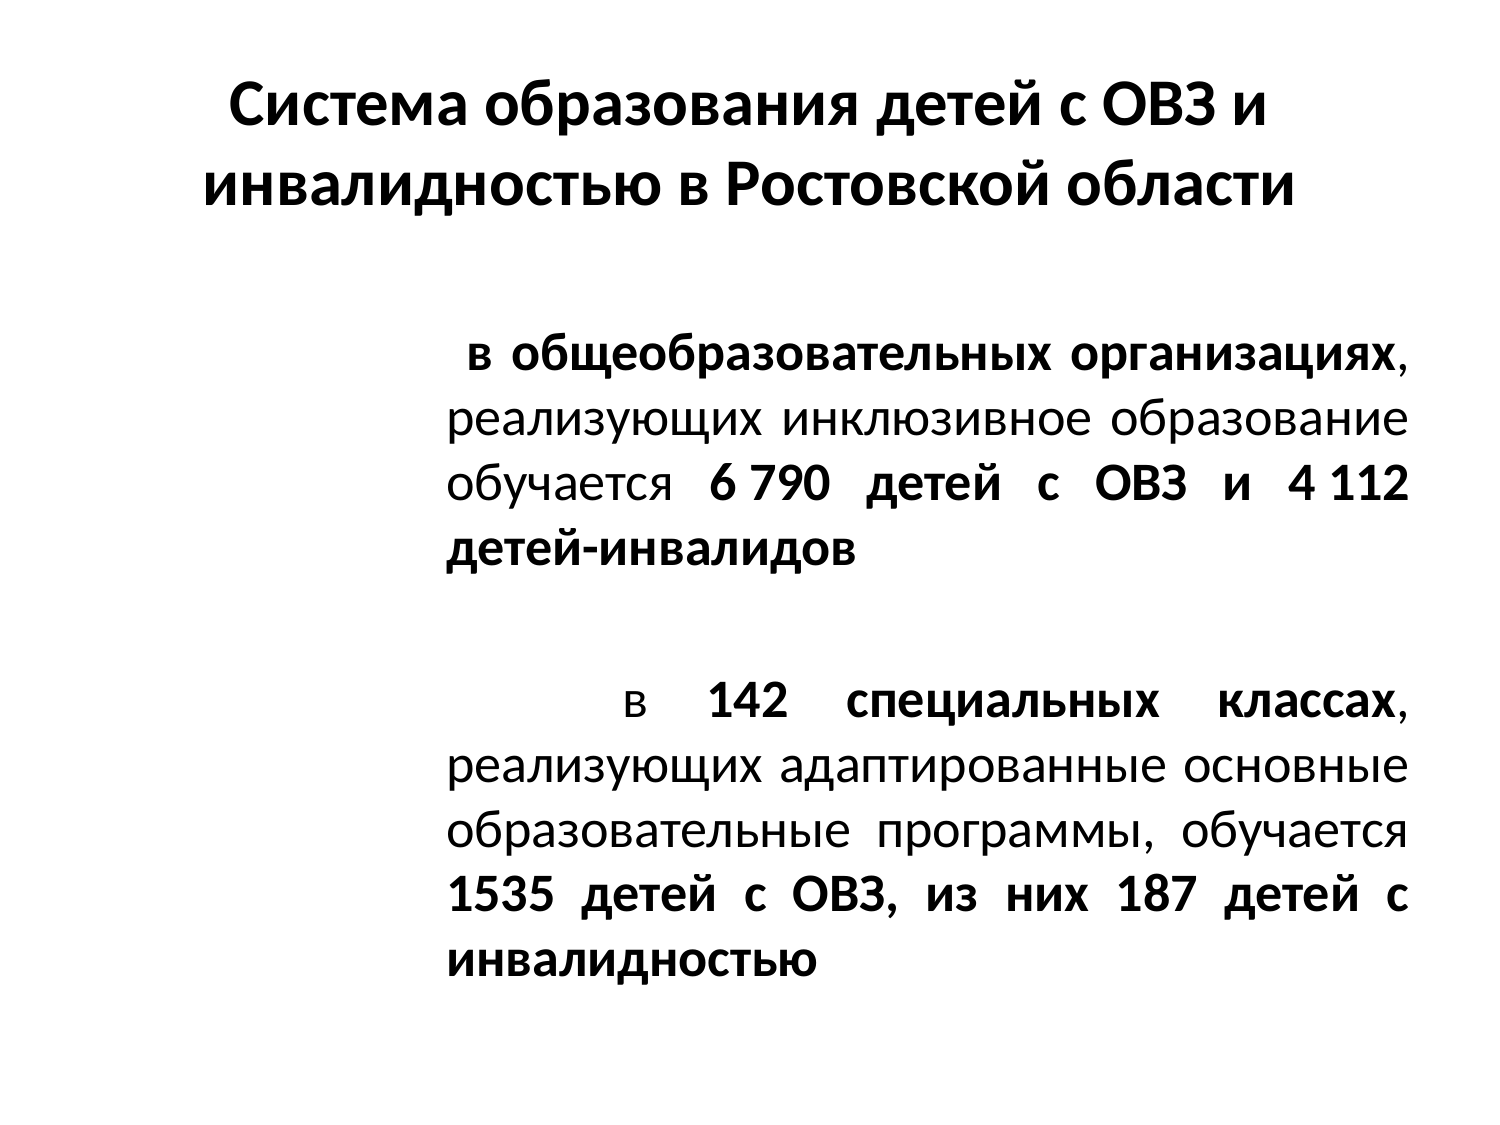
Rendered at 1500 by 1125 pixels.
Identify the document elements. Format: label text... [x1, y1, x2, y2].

list в общеобразовательных организациях, реализующих инклюзивное образование обучается 6 790 детей с ОВЗ и 4 112 детей-инвалидов в 142 специальных классах, реализующих адаптированные основные образовательные программы, обучается 1535 детей с ОВЗ, из них 187 детей с инвалидностью [375, 304, 1425, 1005]
title Система образования детей с ОВЗ и инвалидностью в Ростовской области [75, 45, 1425, 233]
